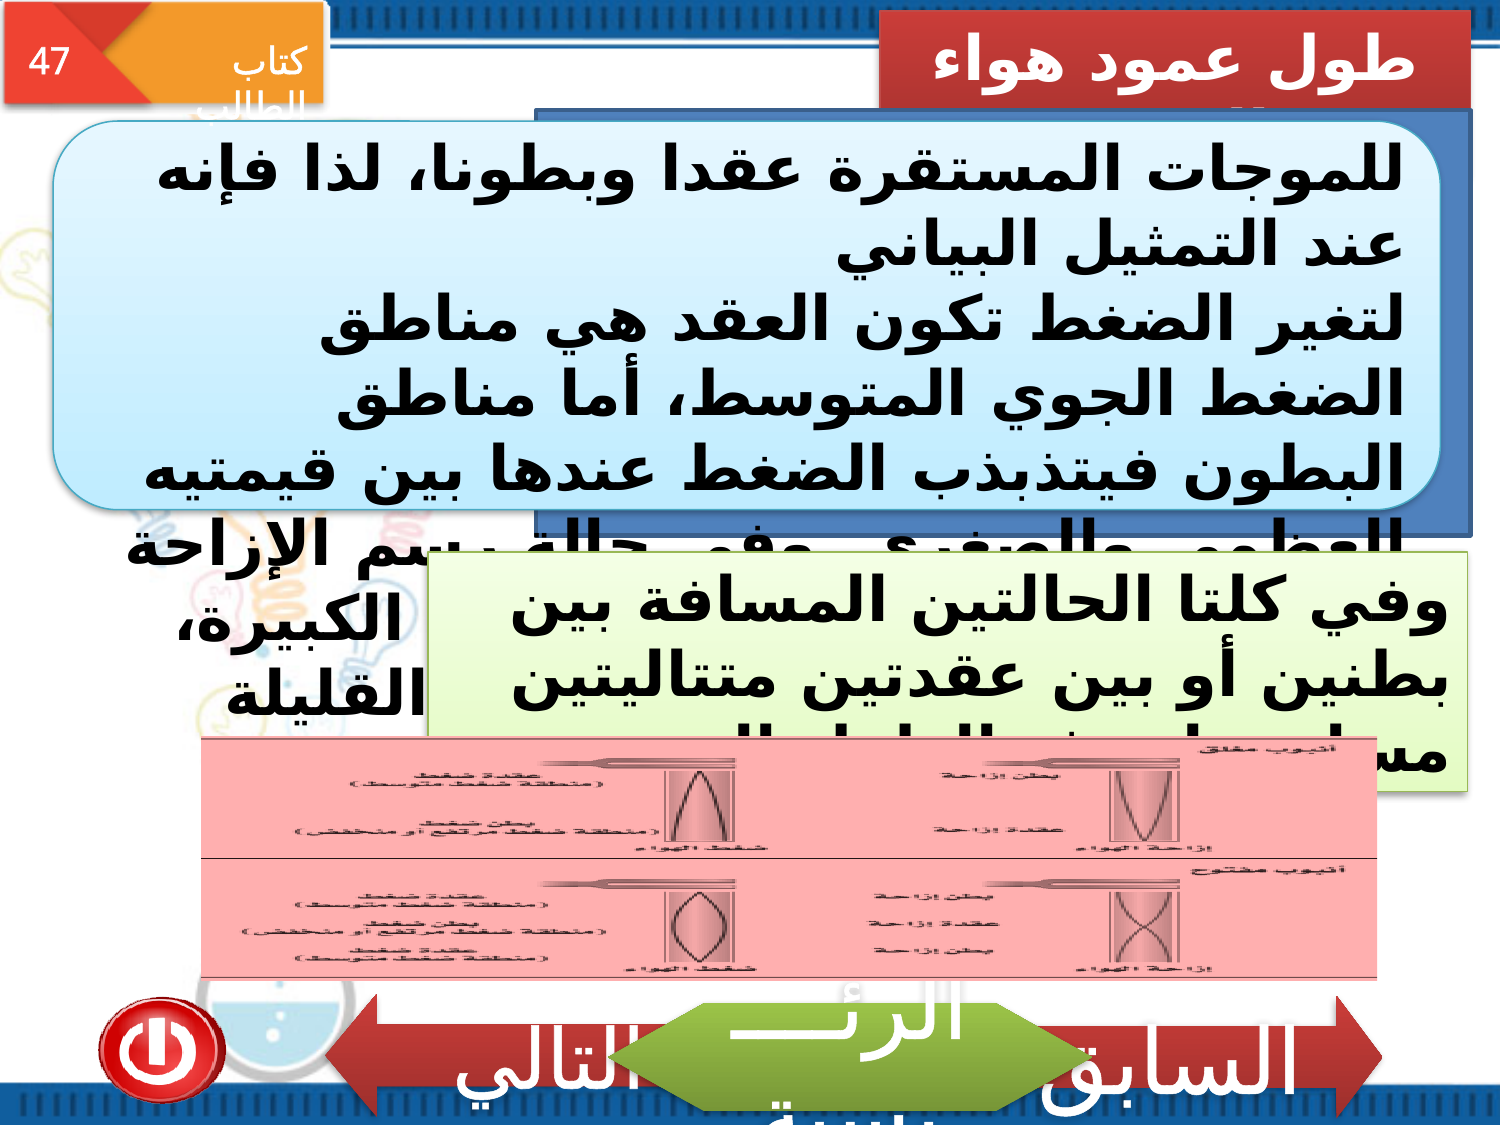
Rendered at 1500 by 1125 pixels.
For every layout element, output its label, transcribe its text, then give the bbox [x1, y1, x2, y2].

text_box طول عمود هواء الرنين [879, 10, 1471, 108]
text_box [0, 0, 336, 120]
picture [793, 1119, 894, 1125]
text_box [52, 109, 1471, 536]
text_box للموجات المستقرة عقدا وبطونا، لذا فإنه عند التمثيل البياني لتغير الضغط تكون العقد هي مناطق الضغط الجوي المتوسط، أما مناطق البطون فيتذبذب الضغط عندها بين قيمتيه العظمى والصغرى. وفي حالة رسم الإزاحة تكون البطون هي مناطق الإزاحة الكبيرة، وتكون العقد هي مناطق الإزاحة القليلة [88, 543, 1423, 736]
picture [0, 0, 1500, 1125]
text_box وفي كلتا الحالتين المسافة بين بطنين أو بين عقدتين متتاليتين مساوية لنصف الطول الموجي. [427, 551, 1468, 792]
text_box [325, 993, 1383, 1119]
